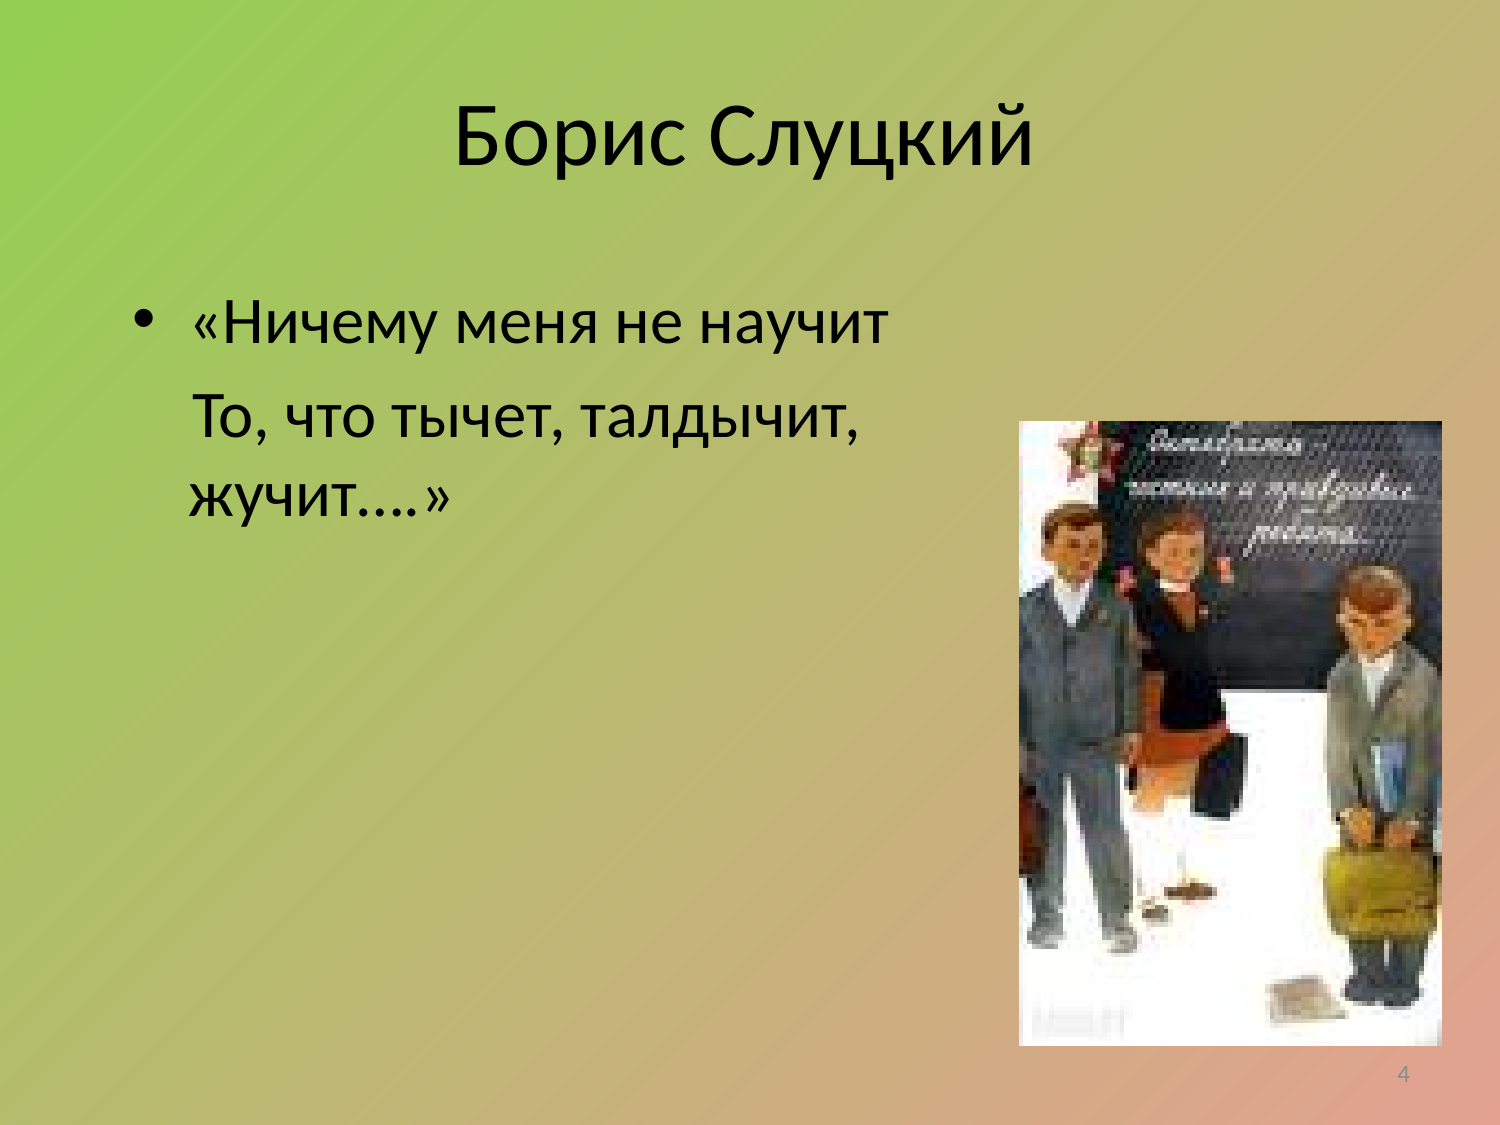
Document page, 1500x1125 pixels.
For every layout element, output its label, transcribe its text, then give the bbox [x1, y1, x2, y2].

list «Ничему меня не научит То, что тычет, талдычит, жучит….» [117, 269, 1008, 1005]
picture [1019, 421, 1442, 1047]
slide_number 4 [1074, 1056, 1425, 1103]
title Борис Слуцкий [70, 35, 1421, 223]
